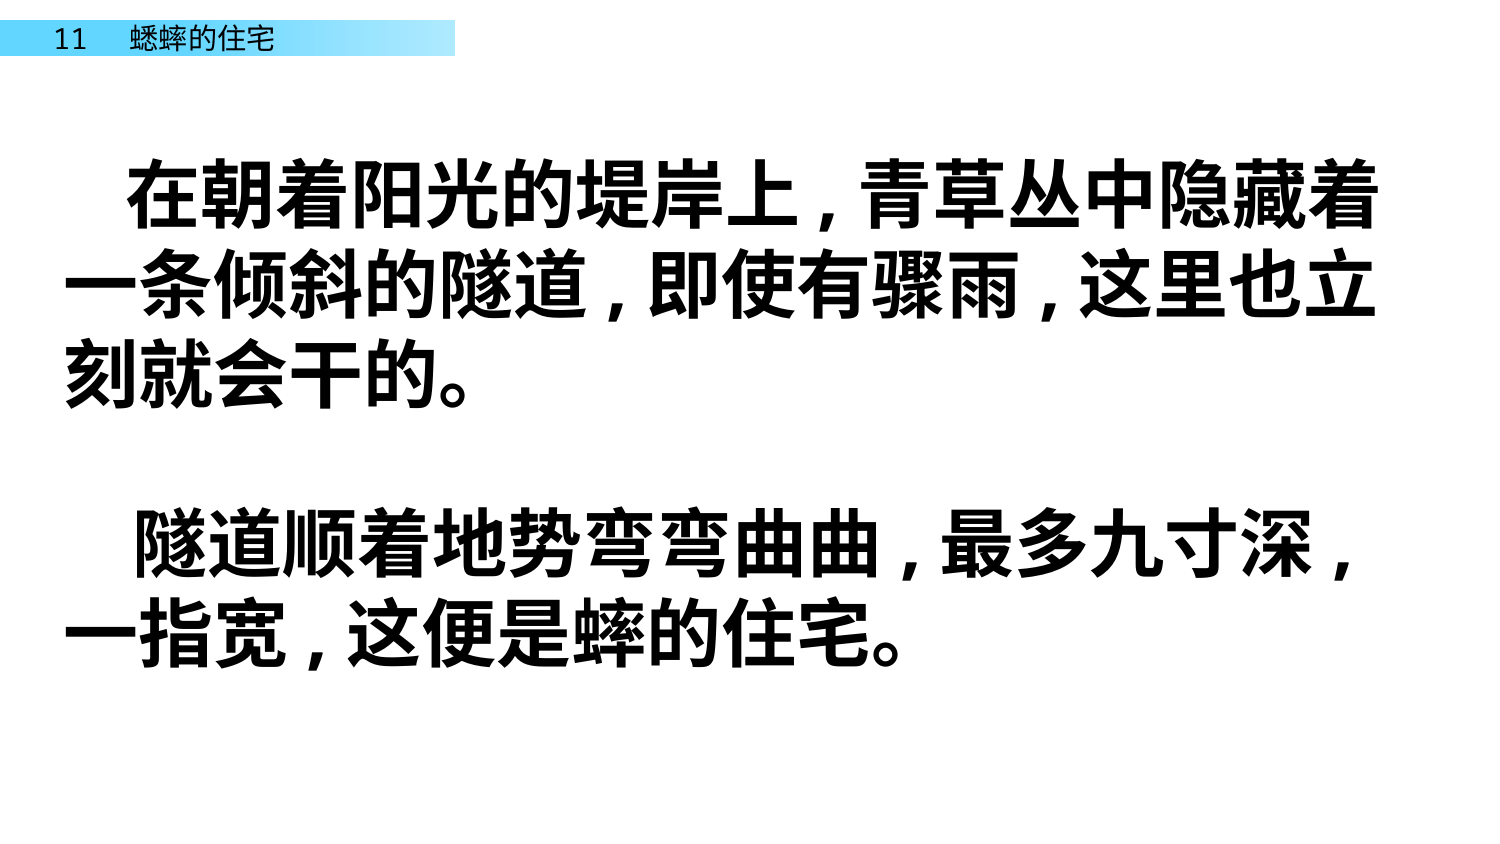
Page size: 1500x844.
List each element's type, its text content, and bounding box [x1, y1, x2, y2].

text_box 在朝着阳光的堤岸上,青草丛中隐藏着一条倾斜的隧道,即使有骤雨,这里也立刻就会干的。 [49, 139, 1434, 425]
text_box 隧道顺着地势弯弯曲曲,最多九寸深,一指宽,这便是蟀的住宅。 [49, 488, 1392, 684]
